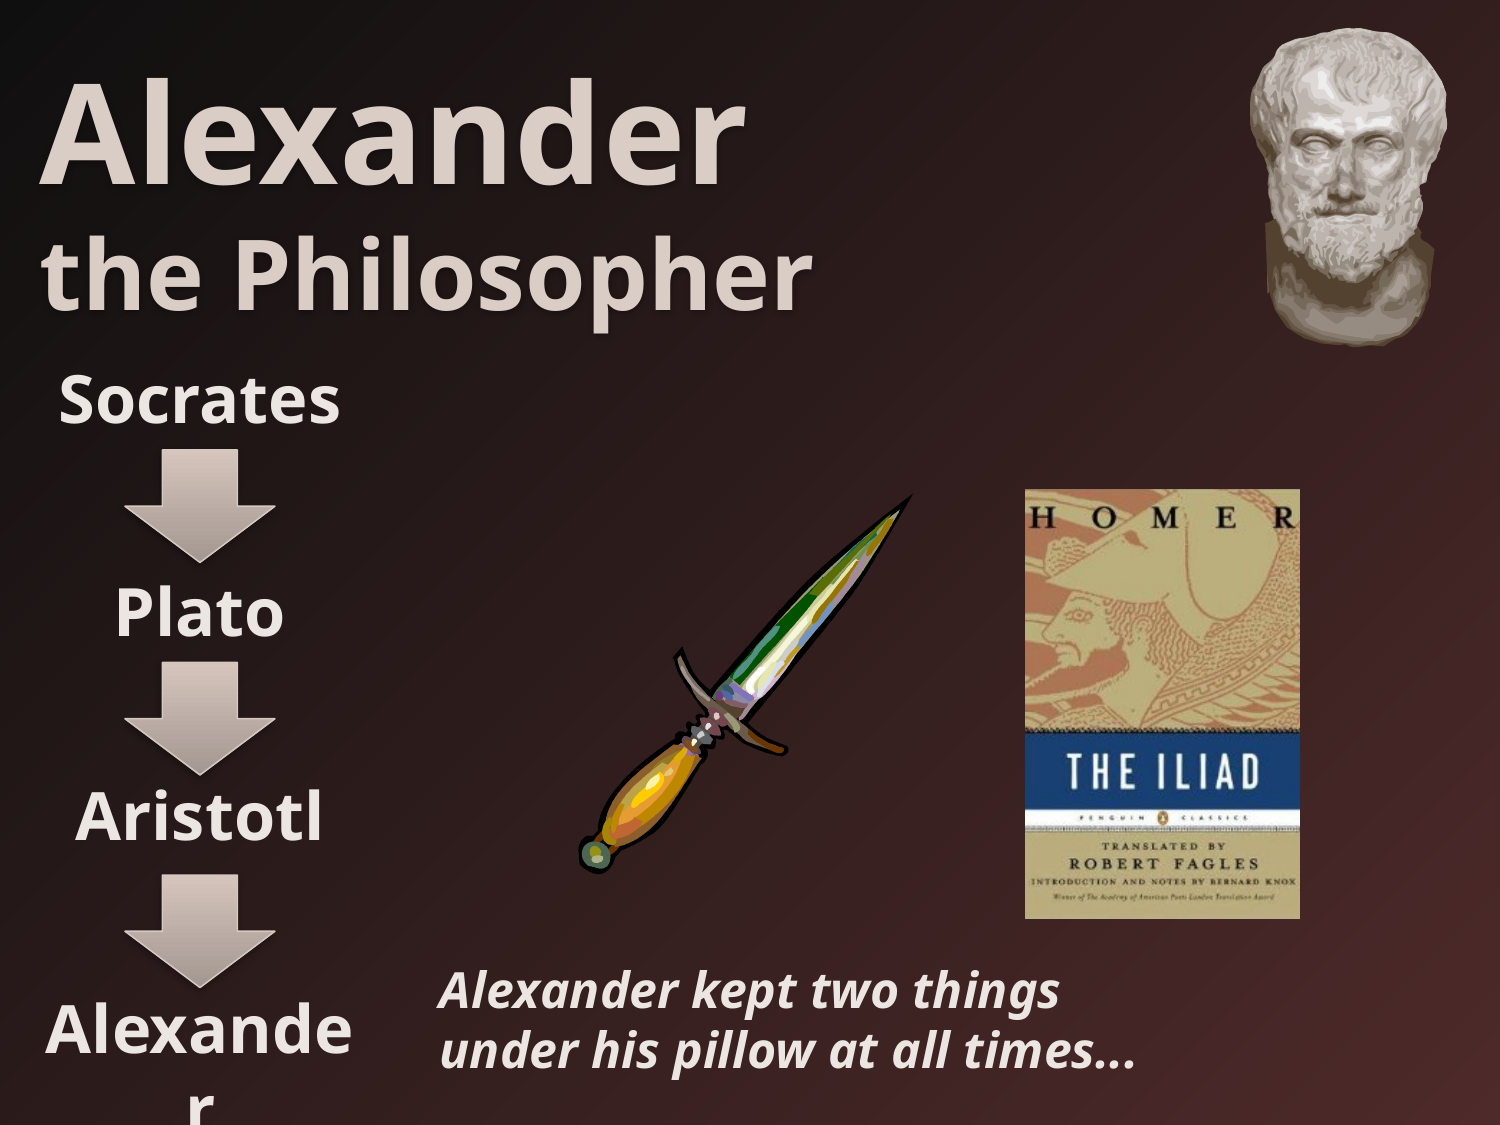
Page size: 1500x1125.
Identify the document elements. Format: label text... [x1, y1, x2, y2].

picture [1024, 488, 1301, 919]
text_box [124, 661, 276, 766]
title Alexander the Philosopher [24, 37, 1122, 338]
text_box Plato [62, 562, 338, 658]
text_box Socrates [24, 349, 375, 445]
text_box Alexander kept two things under his pillow at all times... [425, 951, 1200, 1086]
text_box Aristotle [49, 766, 350, 942]
text_box [124, 874, 276, 979]
text_box [124, 449, 276, 562]
picture [677, 440, 828, 932]
text_box Alexander [24, 979, 375, 1125]
picture [1249, 24, 1451, 351]
